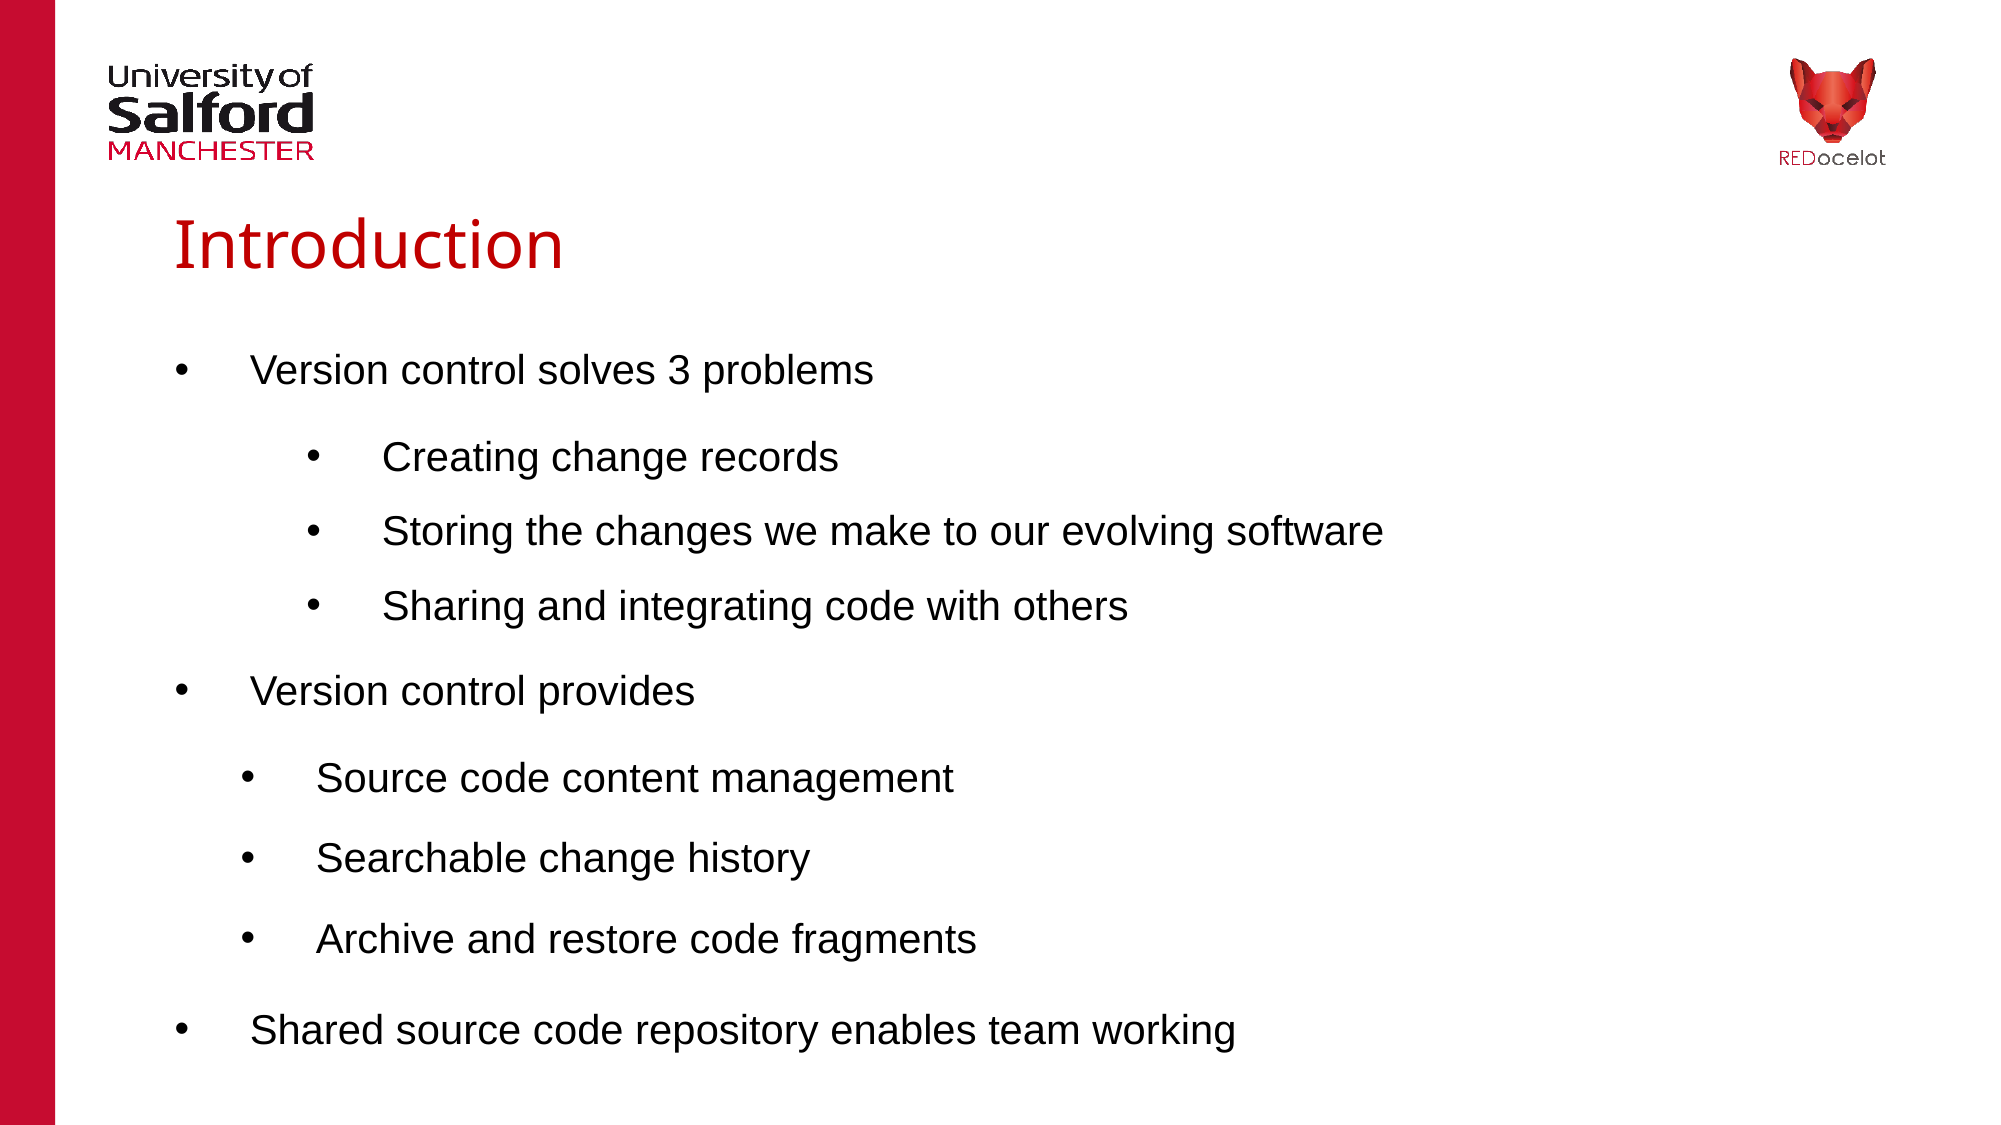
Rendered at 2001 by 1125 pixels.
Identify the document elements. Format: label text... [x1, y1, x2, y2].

picture [1766, 43, 1899, 180]
title Introduction [159, 201, 1899, 310]
list Version control solves 3 problems Creating change records Storing the changes we make to our evolving software Sharing and integrating code with others Version control provides Source code content management Searchable change history Archive and restore code fragments Shared source code repository enables team working [159, 340, 1899, 1004]
picture [60, 27, 362, 196]
